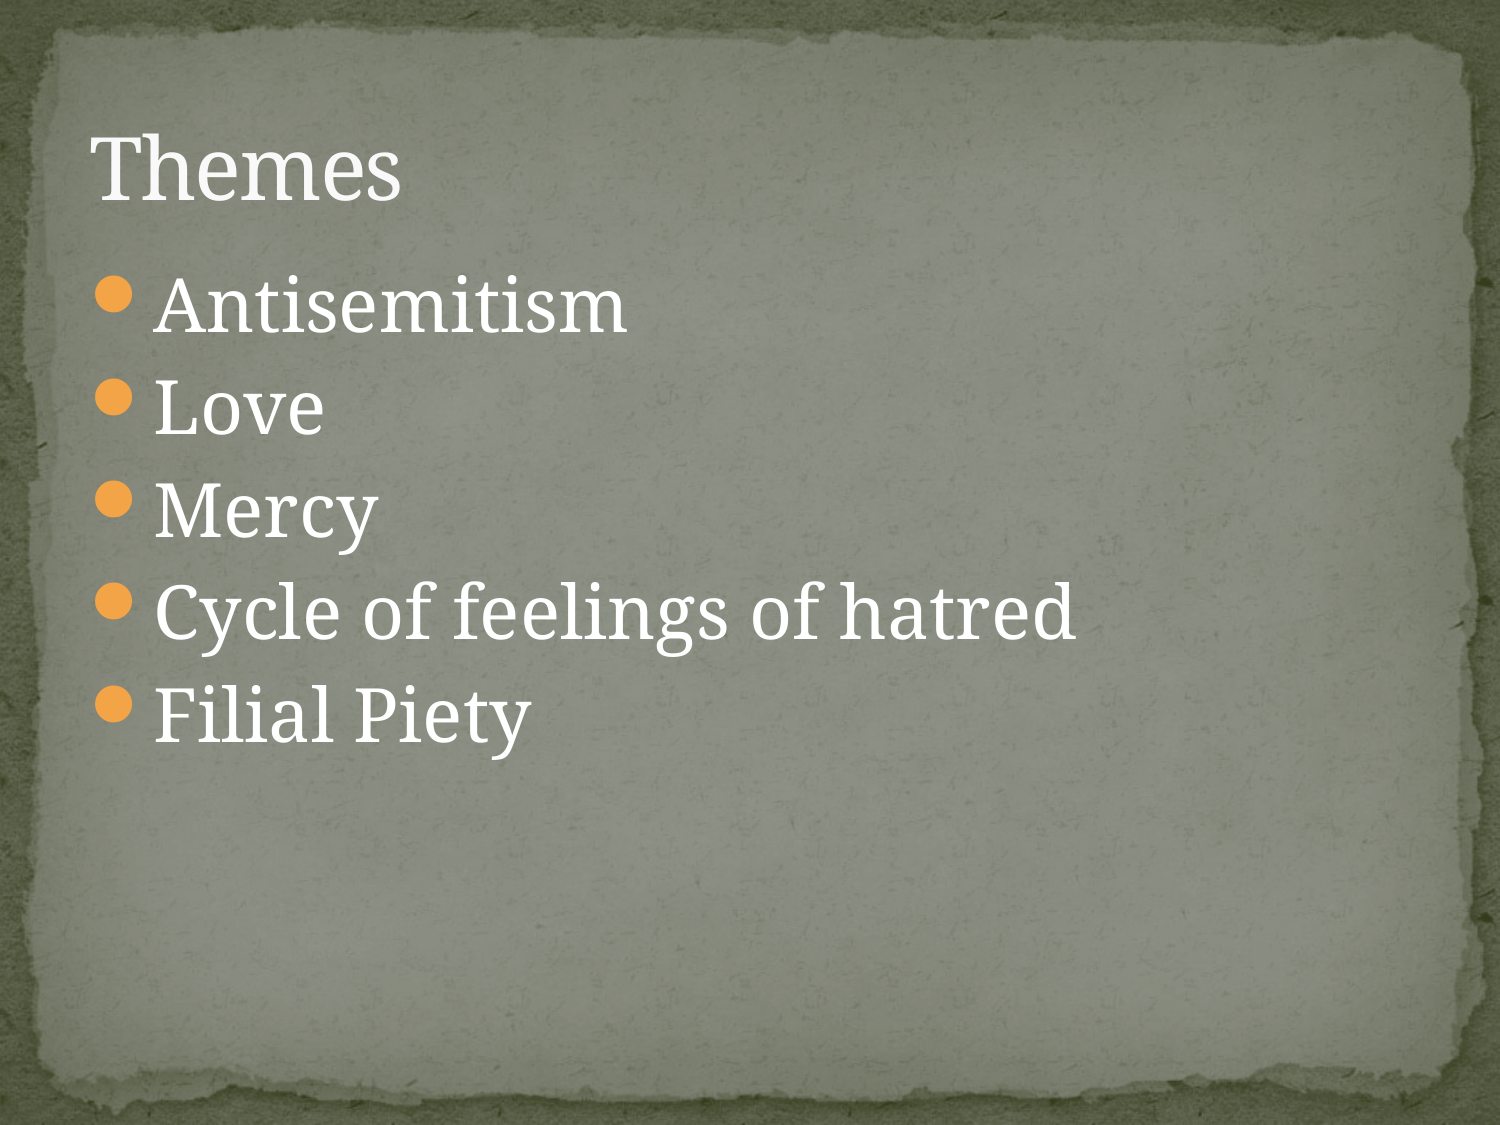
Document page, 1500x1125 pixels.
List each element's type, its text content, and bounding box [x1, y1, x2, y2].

title Themes [74, 24, 1425, 225]
list Antisemitism Love Mercy Cycle of feelings of hatred Filial Piety [75, 249, 1425, 1000]
